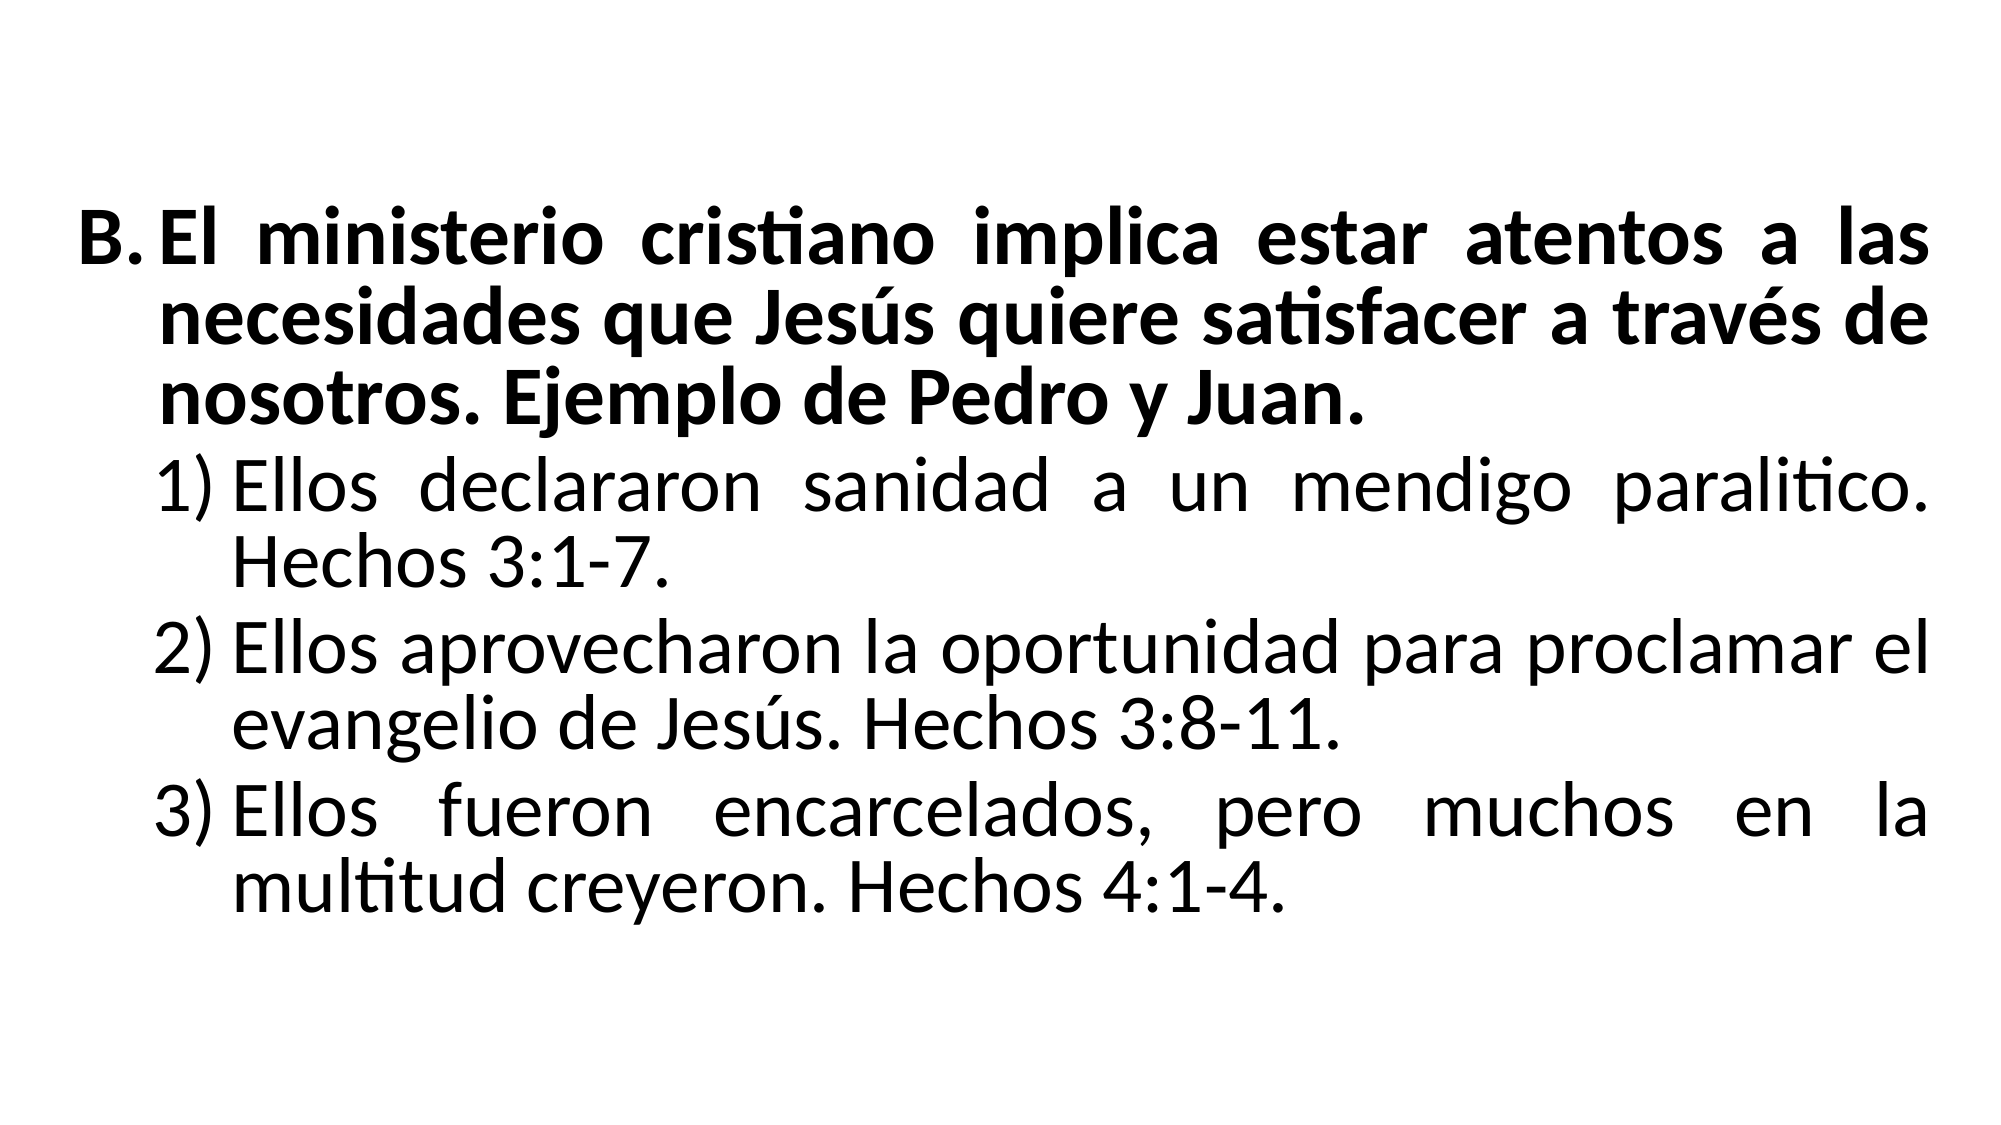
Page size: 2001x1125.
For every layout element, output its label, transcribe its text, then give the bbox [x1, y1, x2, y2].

list El ministerio cristiano implica estar atentos a las necesidades que Jesús quiere satisfacer a través de nosotros. Ejemplo de Pedro y Juan. Ellos declararon sanidad a un mendigo paralitico. Hechos 3:1-7. Ellos aprovecharon la oportunidad para proclamar el evangelio de Jesús. Hechos 3:8-11. Ellos fueron encarcelados, pero muchos en la multitud creyeron. Hechos 4:1-4. [55, 63, 1948, 1064]
